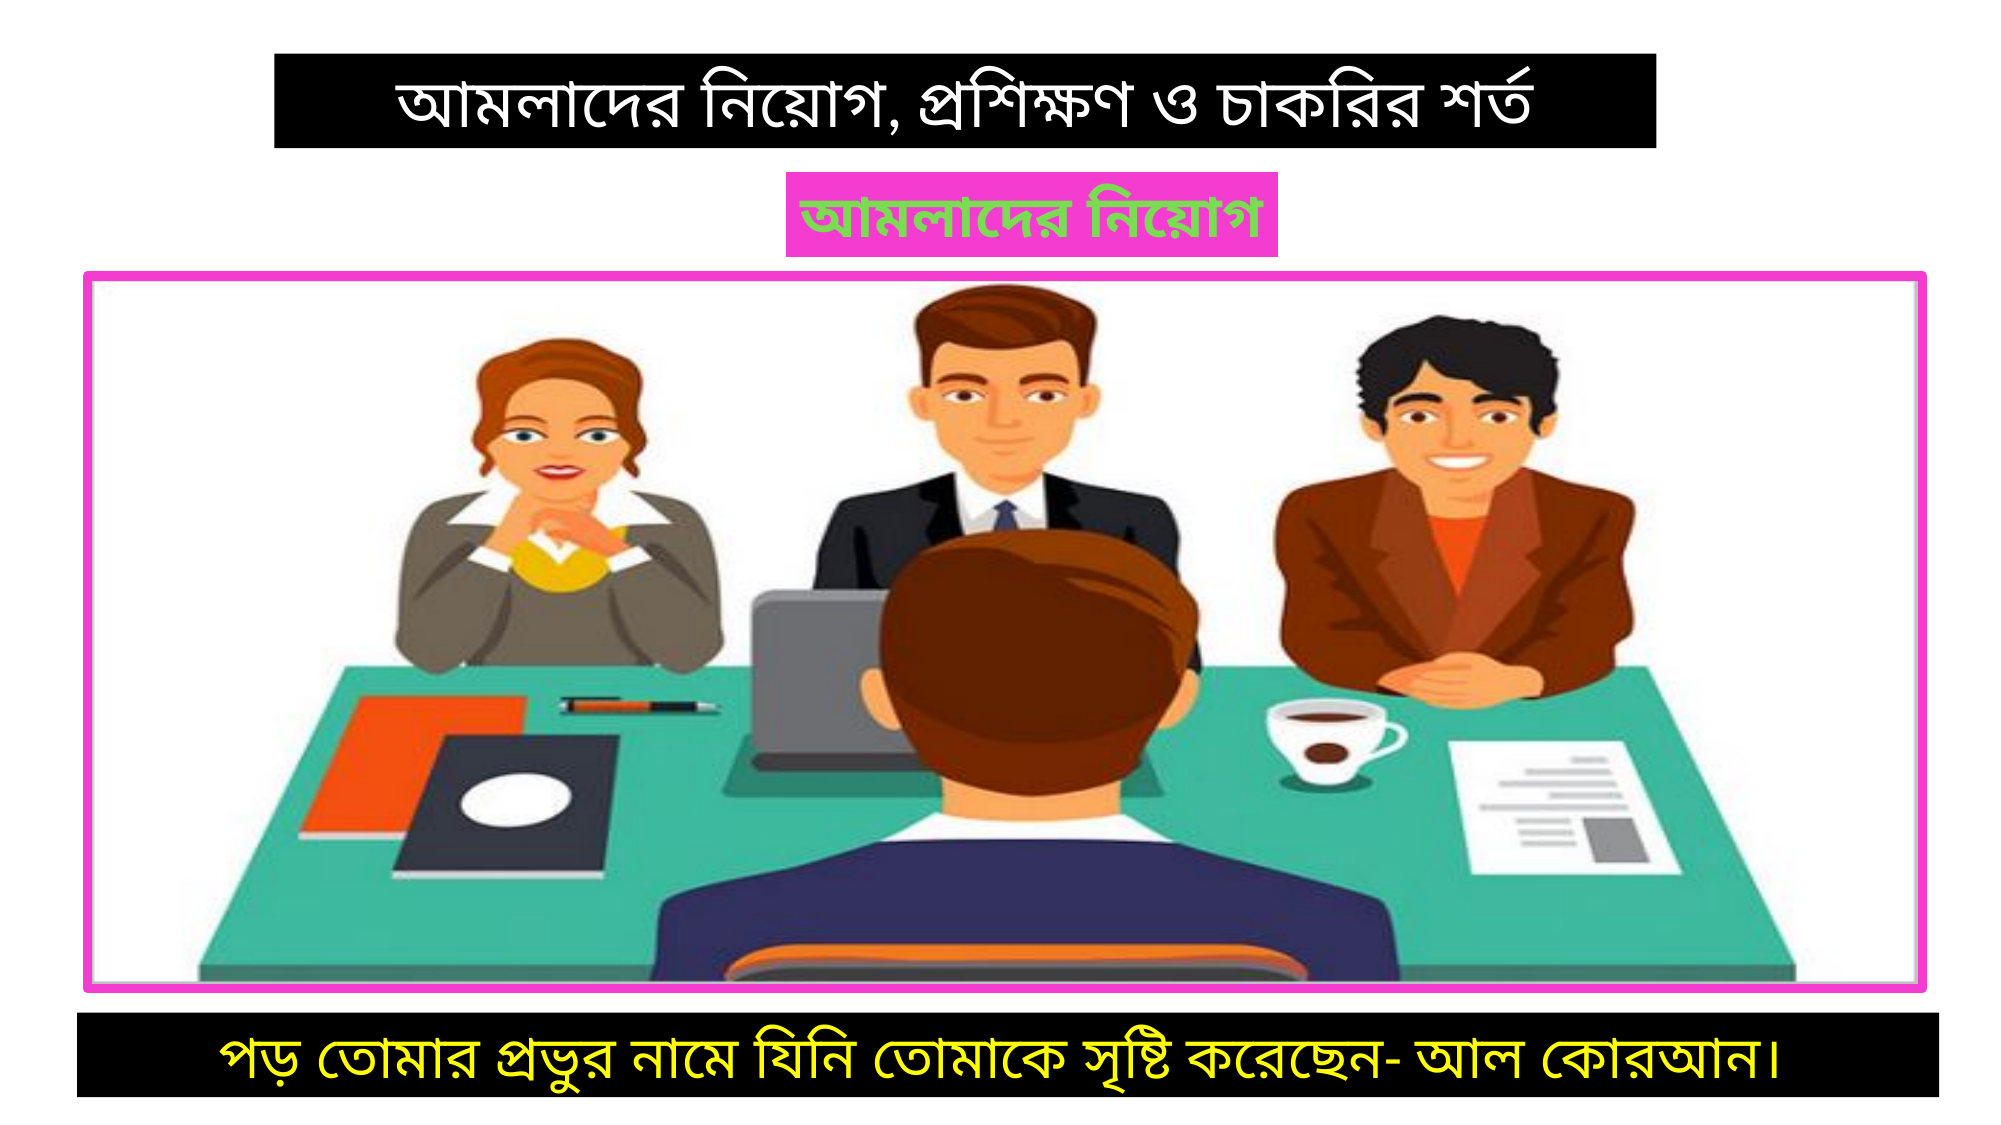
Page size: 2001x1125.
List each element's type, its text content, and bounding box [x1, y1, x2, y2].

text_box আমলাদের নিয়োগ, প্রশিক্ষণ ও চাকরির শর্ত [274, 53, 1657, 149]
picture [92, 280, 1918, 984]
text_box আমলাদের নিয়োগ [786, 172, 1278, 257]
text_box পড় তোমার প্রভুর নামে যিনি তোমাকে সৃষ্টি করেছেন- আল কোরআন। [77, 1012, 1940, 1098]
